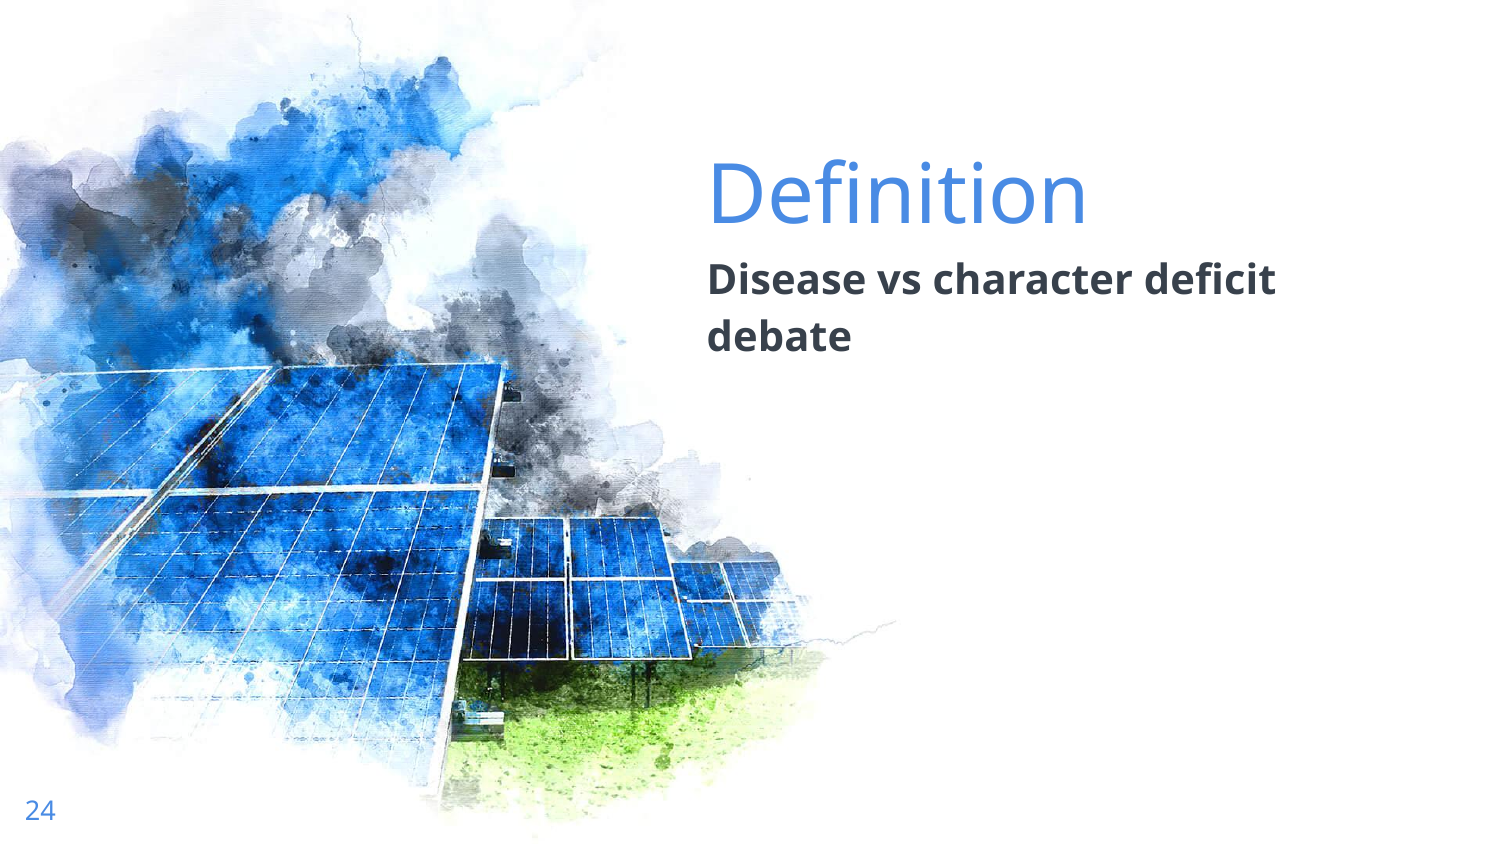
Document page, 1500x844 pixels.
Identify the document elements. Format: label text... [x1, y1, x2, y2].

picture [0, 0, 1500, 844]
slide_number 24 [24, 779, 115, 844]
title Definition [706, 109, 1406, 241]
subtitle Disease vs character deficit debate [706, 245, 1406, 601]
